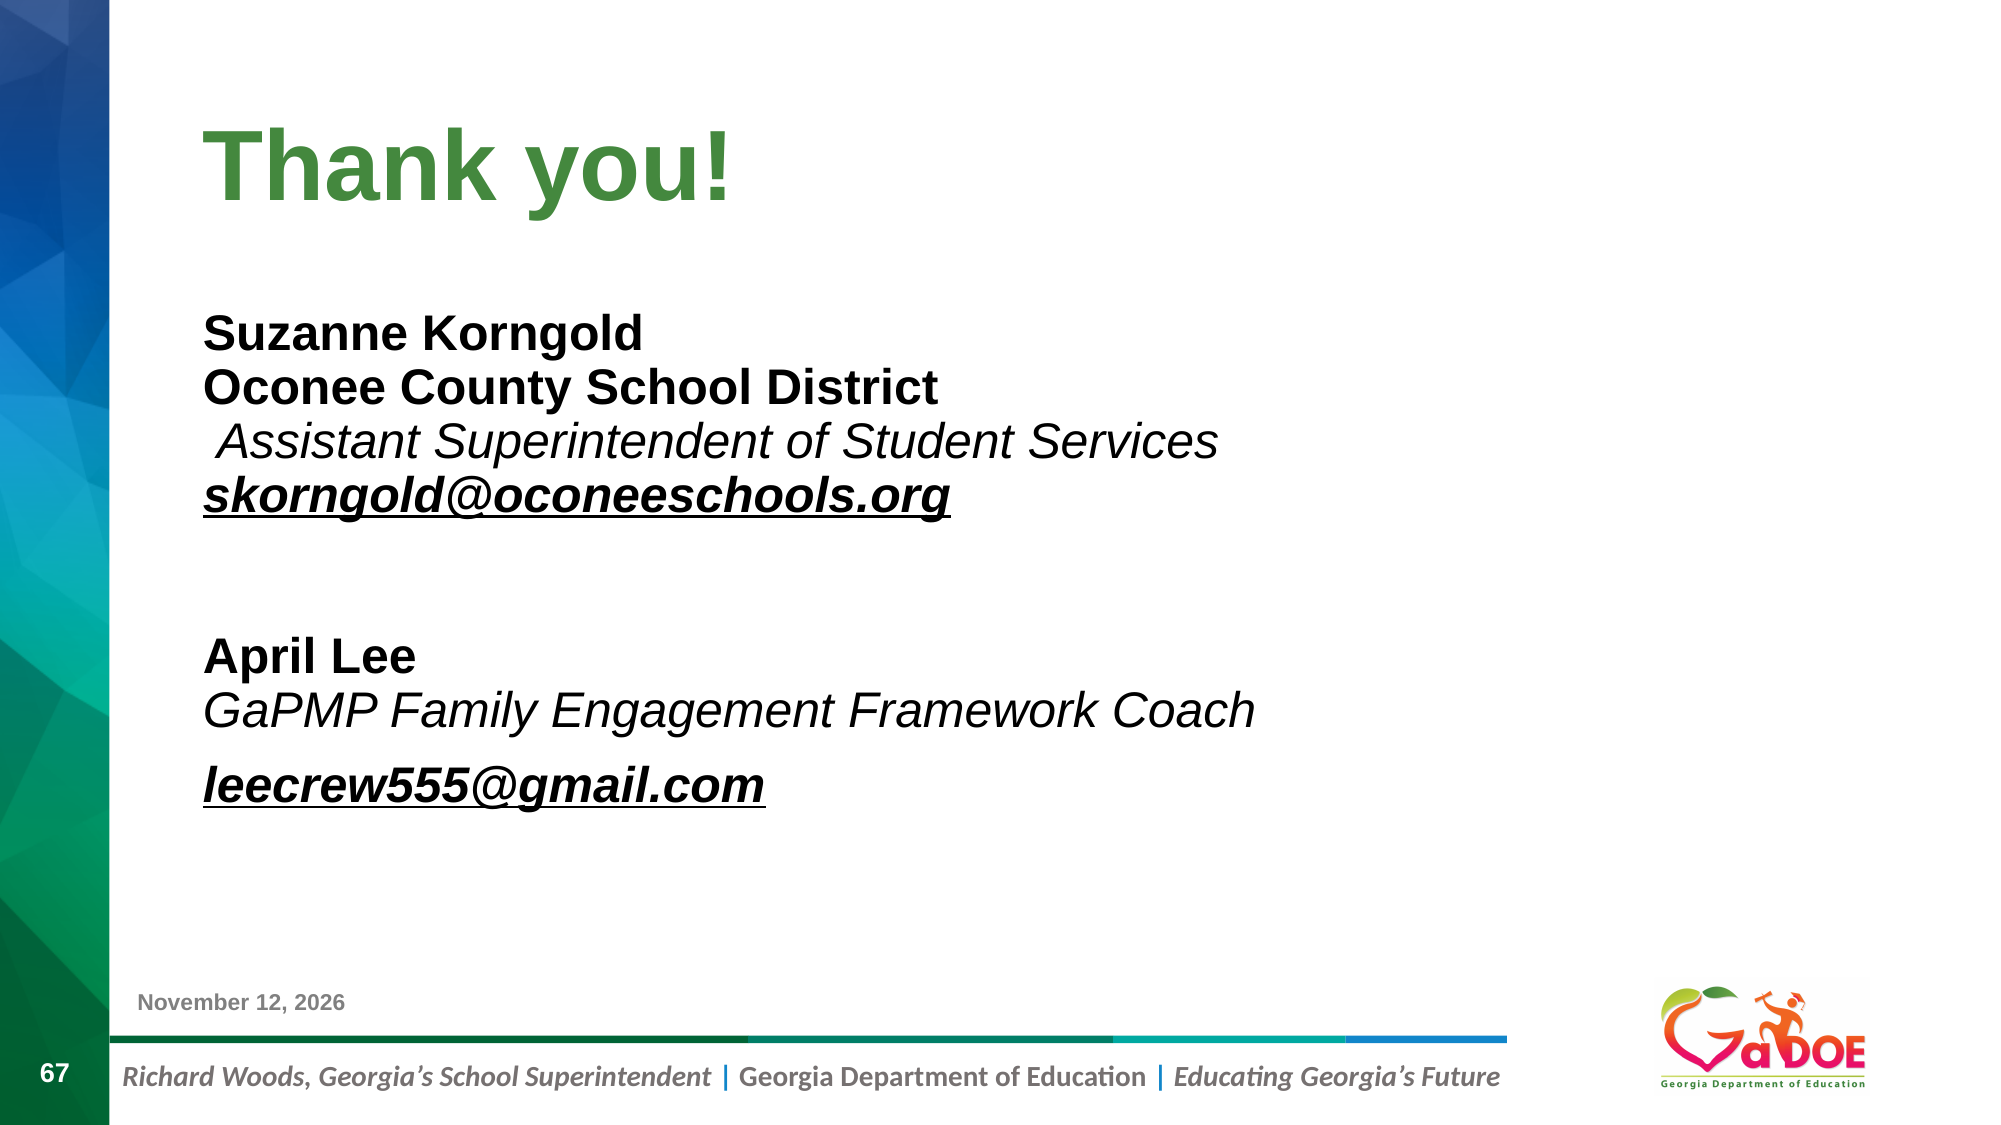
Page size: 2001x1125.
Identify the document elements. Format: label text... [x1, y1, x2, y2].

list Suzanne Korngold Oconee County School District Assistant Superintendent of Student Services skorngold@oconeeschools.org April Lee GaPMP Family Engagement Framework Coach leecrew555@gmail.com [187, 299, 1863, 978]
title Thank you! [187, 59, 1863, 278]
picture [1654, 977, 1870, 1096]
picture [0, 0, 110, 1125]
